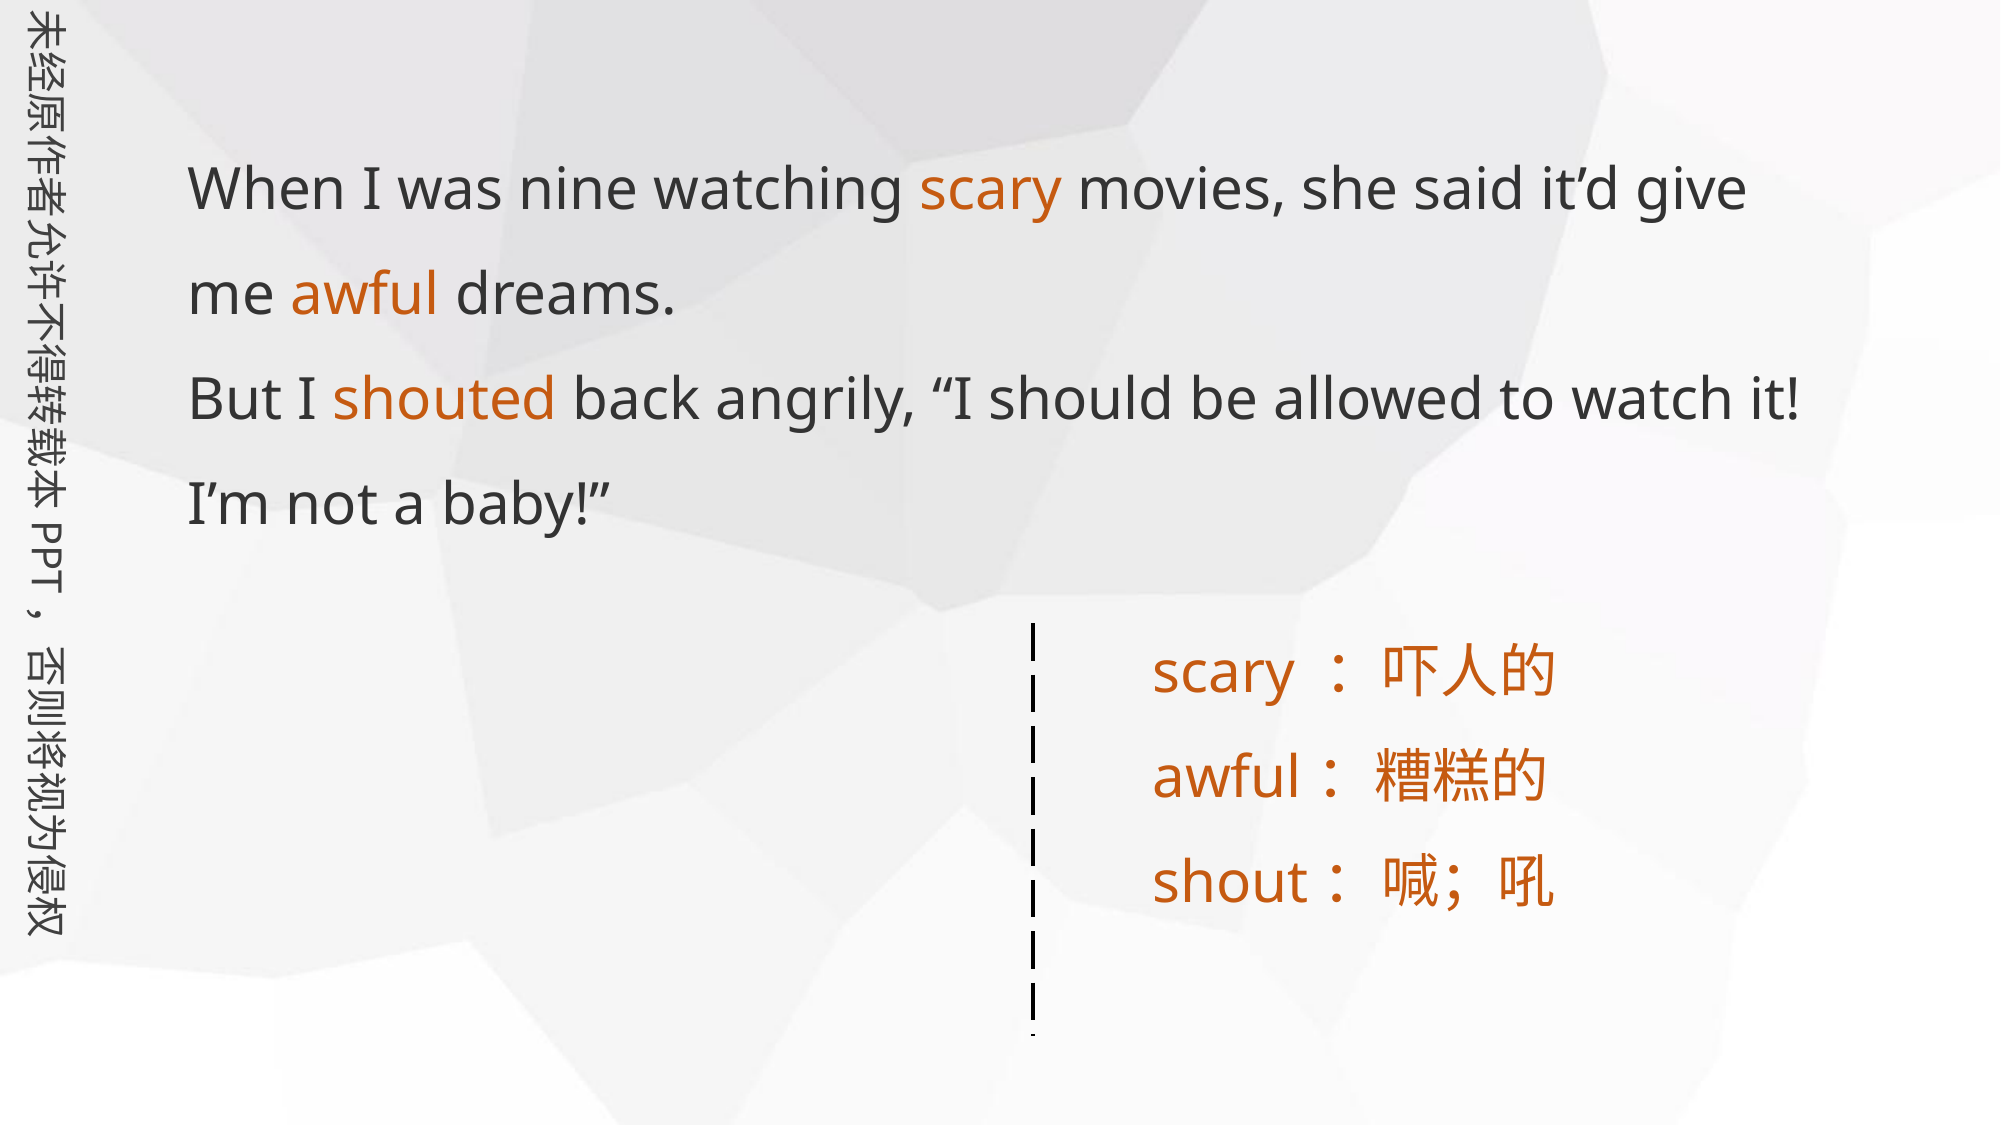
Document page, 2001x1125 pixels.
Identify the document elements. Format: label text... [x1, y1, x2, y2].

picture [0, 0, 2001, 1125]
text_box When I was nine watching scary movies, she said it’d give me awful dreams. But I shouted back angrily, “I should be allowed to watch it! I’m not a baby!” [173, 108, 1827, 544]
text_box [1032, 592, 1748, 1037]
